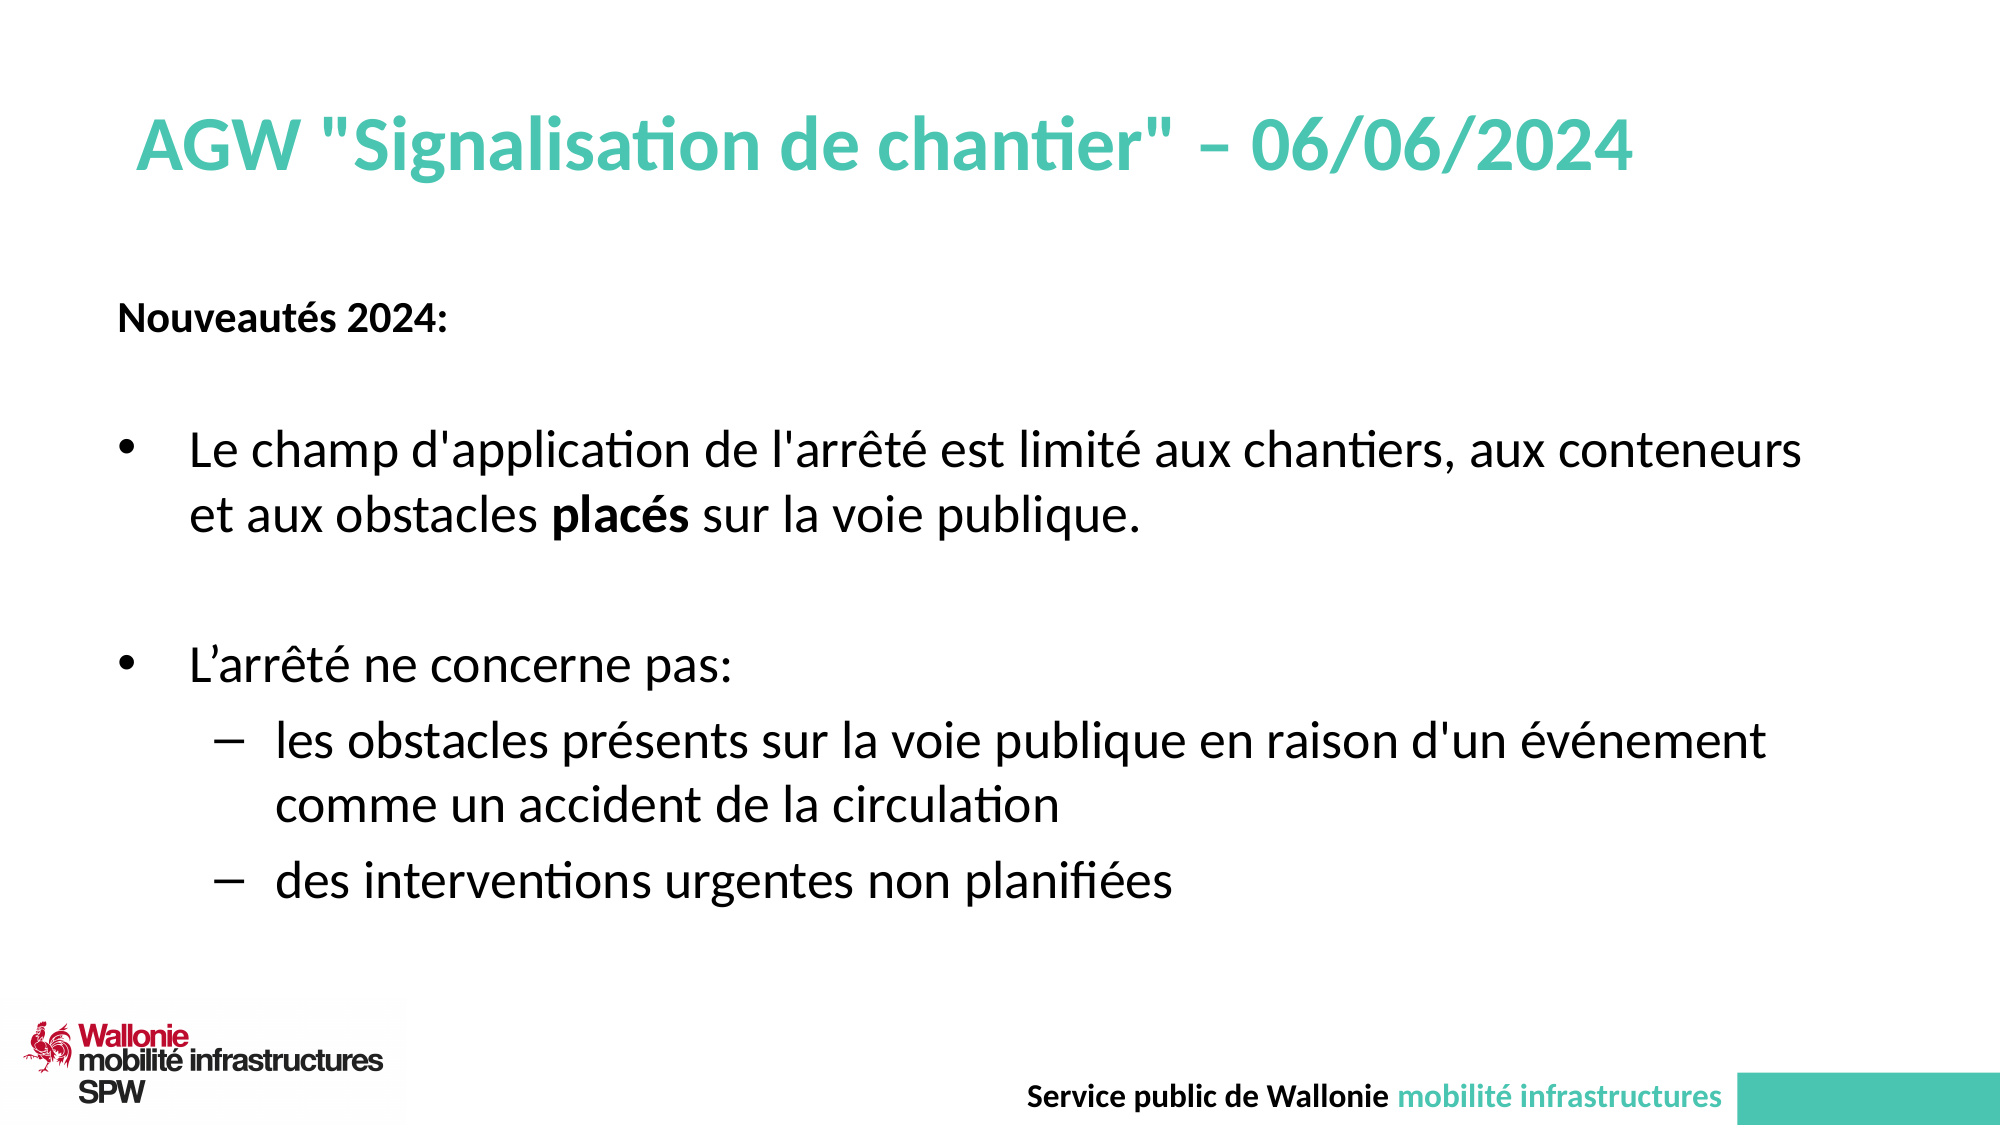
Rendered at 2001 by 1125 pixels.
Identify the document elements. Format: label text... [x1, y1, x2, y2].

list Nouveautés 2024: Le champ d'application de l'arrêté est limité aux chantiers, aux conteneurs et aux obstacles placés sur la voie publique. L’arrêté ne concerne pas: les obstacles présents sur la voie publique en raison d'un événement comme un accident de la circulation des interventions urgentes non planifiées [102, 280, 1824, 1083]
picture [0, 998, 407, 1125]
title AGW "Signalisation de chantier" – 06/06/2024 [121, 45, 1843, 233]
